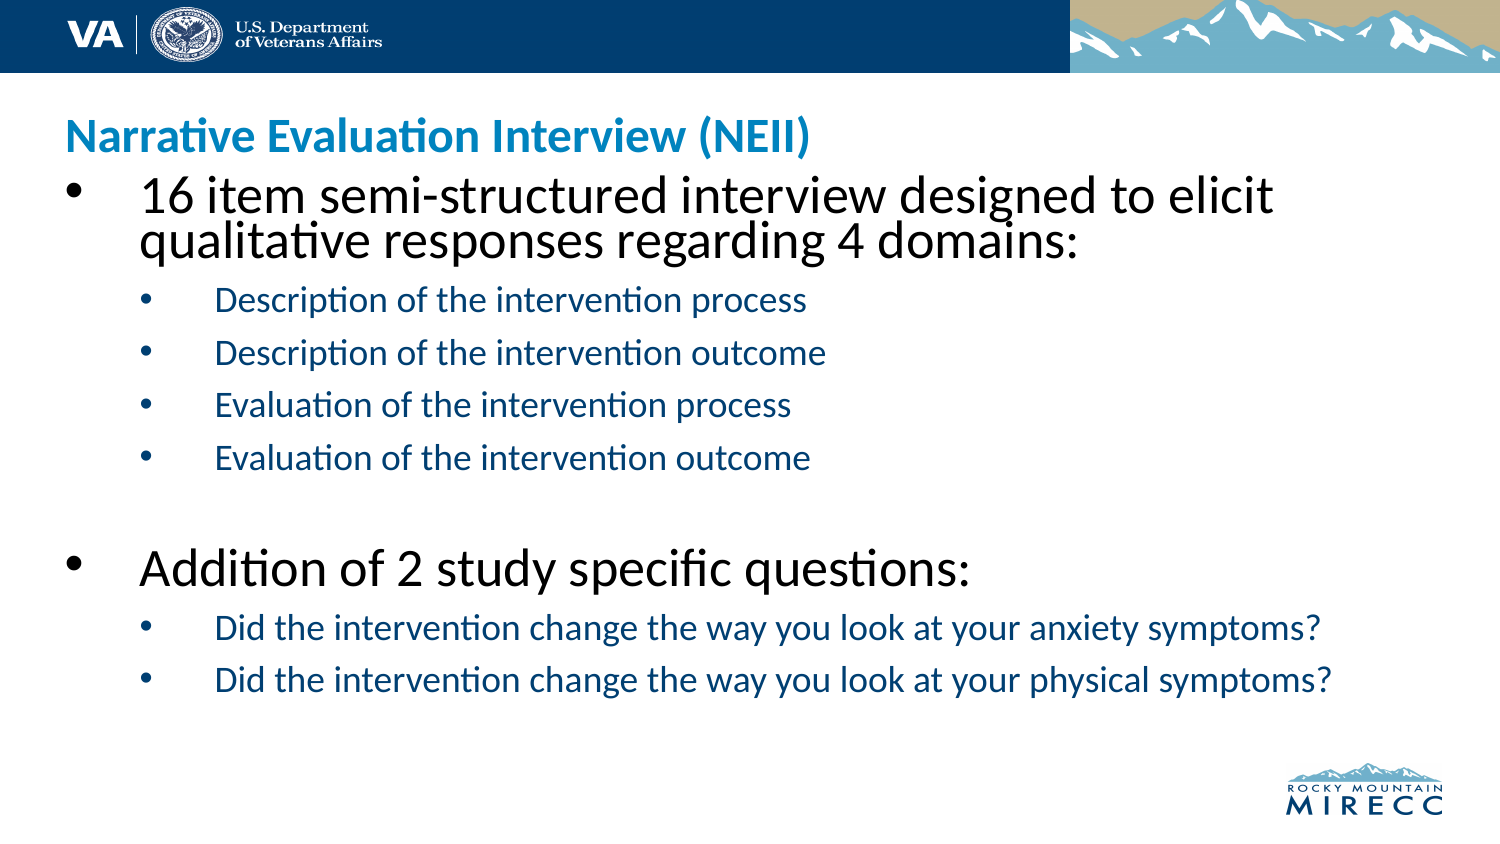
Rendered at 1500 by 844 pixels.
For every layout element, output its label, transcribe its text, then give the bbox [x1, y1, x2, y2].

title Narrative Evaluation Interview (NEII) [50, 107, 1442, 170]
list 16 item semi-structured interview designed to elicit qualitative responses regarding 4 domains: Description of the intervention process Description of the intervention outcome Evaluation of the intervention process Evaluation of the intervention outcome Addition of 2 study specific questions: Did the intervention change the way you look at your anxiety symptoms? Did the intervention change the way you look at your physical symptoms? [49, 169, 1442, 754]
picture [1286, 763, 1442, 815]
picture [0, 0, 1500, 73]
